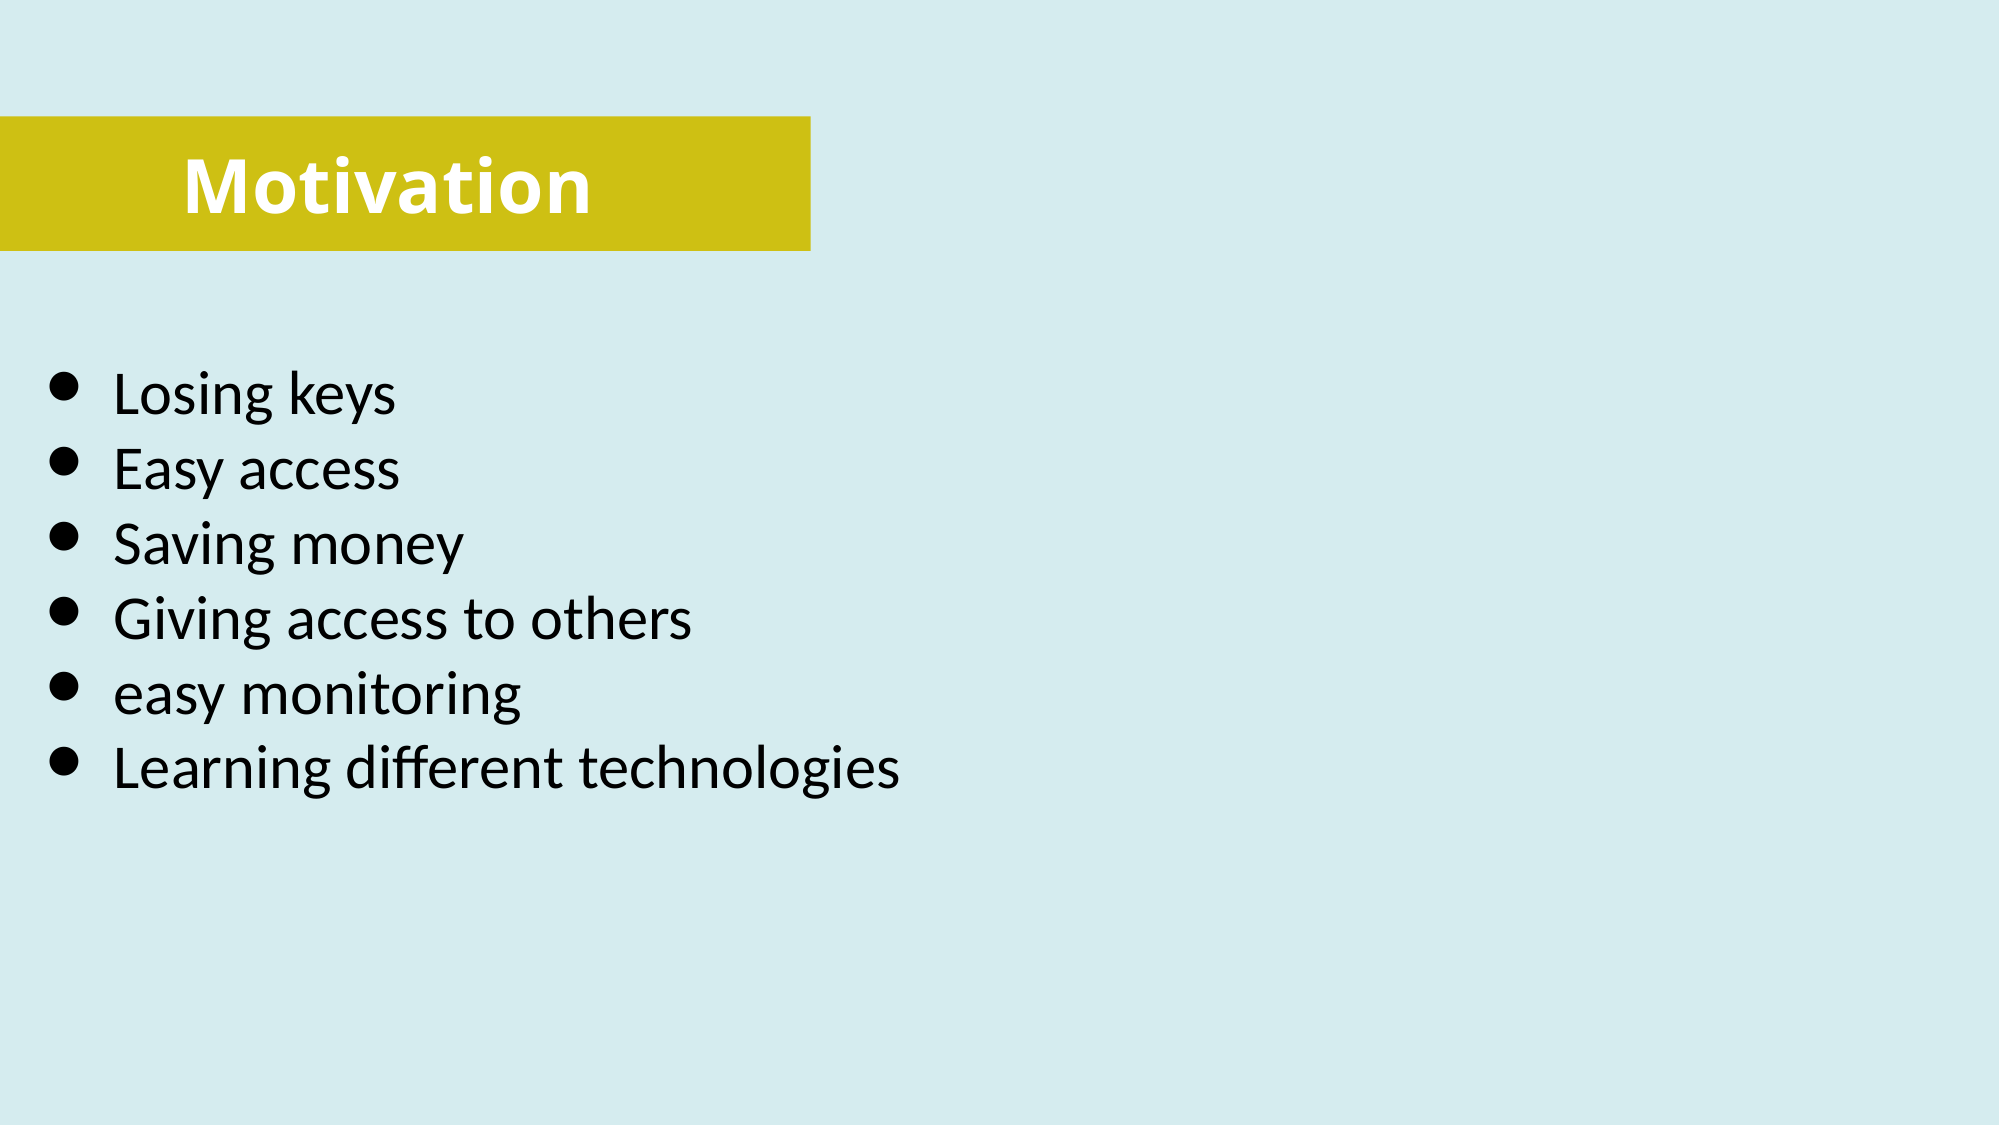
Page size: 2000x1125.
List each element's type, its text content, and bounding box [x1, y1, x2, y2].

text_box Losing keys Easy access Saving money Giving access to others easy monitoring Learning different technologies [23, 336, 1268, 610]
list Motivation [0, 130, 776, 237]
